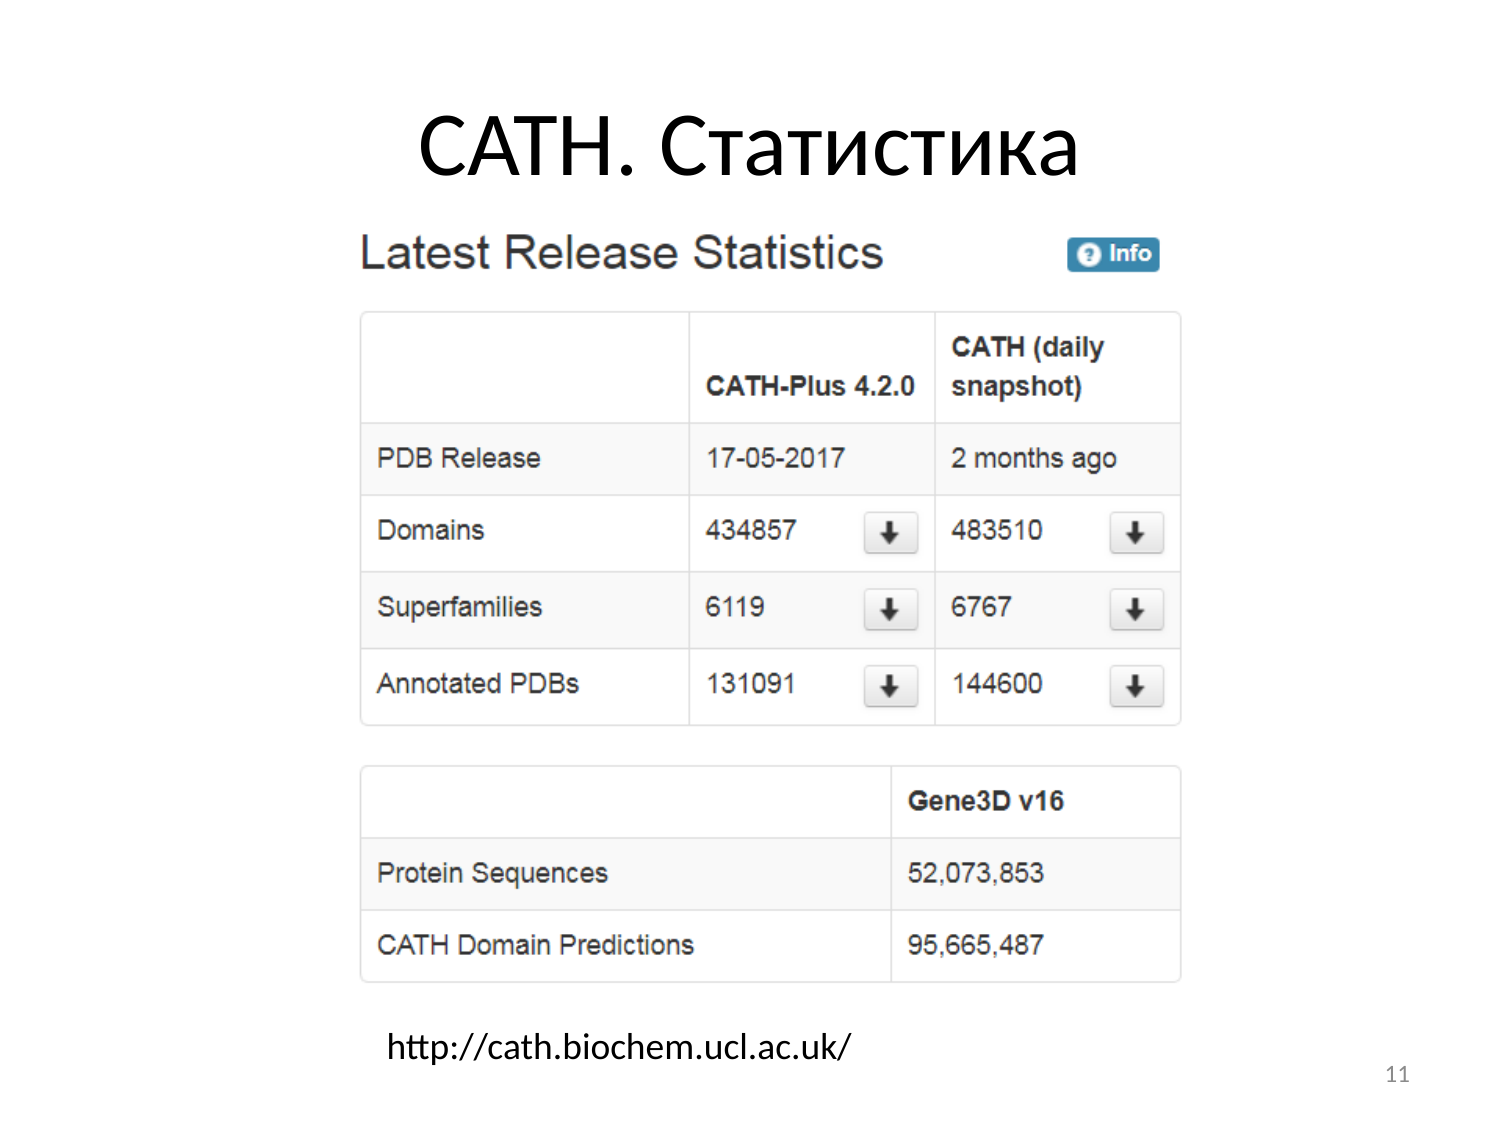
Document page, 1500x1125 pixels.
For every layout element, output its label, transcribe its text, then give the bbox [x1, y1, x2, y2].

title CATH. Статистика [75, 45, 1425, 233]
text_box http://cath.biochem.ucl.ac.uk/ [371, 1023, 1152, 1075]
picture [324, 219, 1221, 1016]
slide_number 11 [1074, 1042, 1425, 1103]
